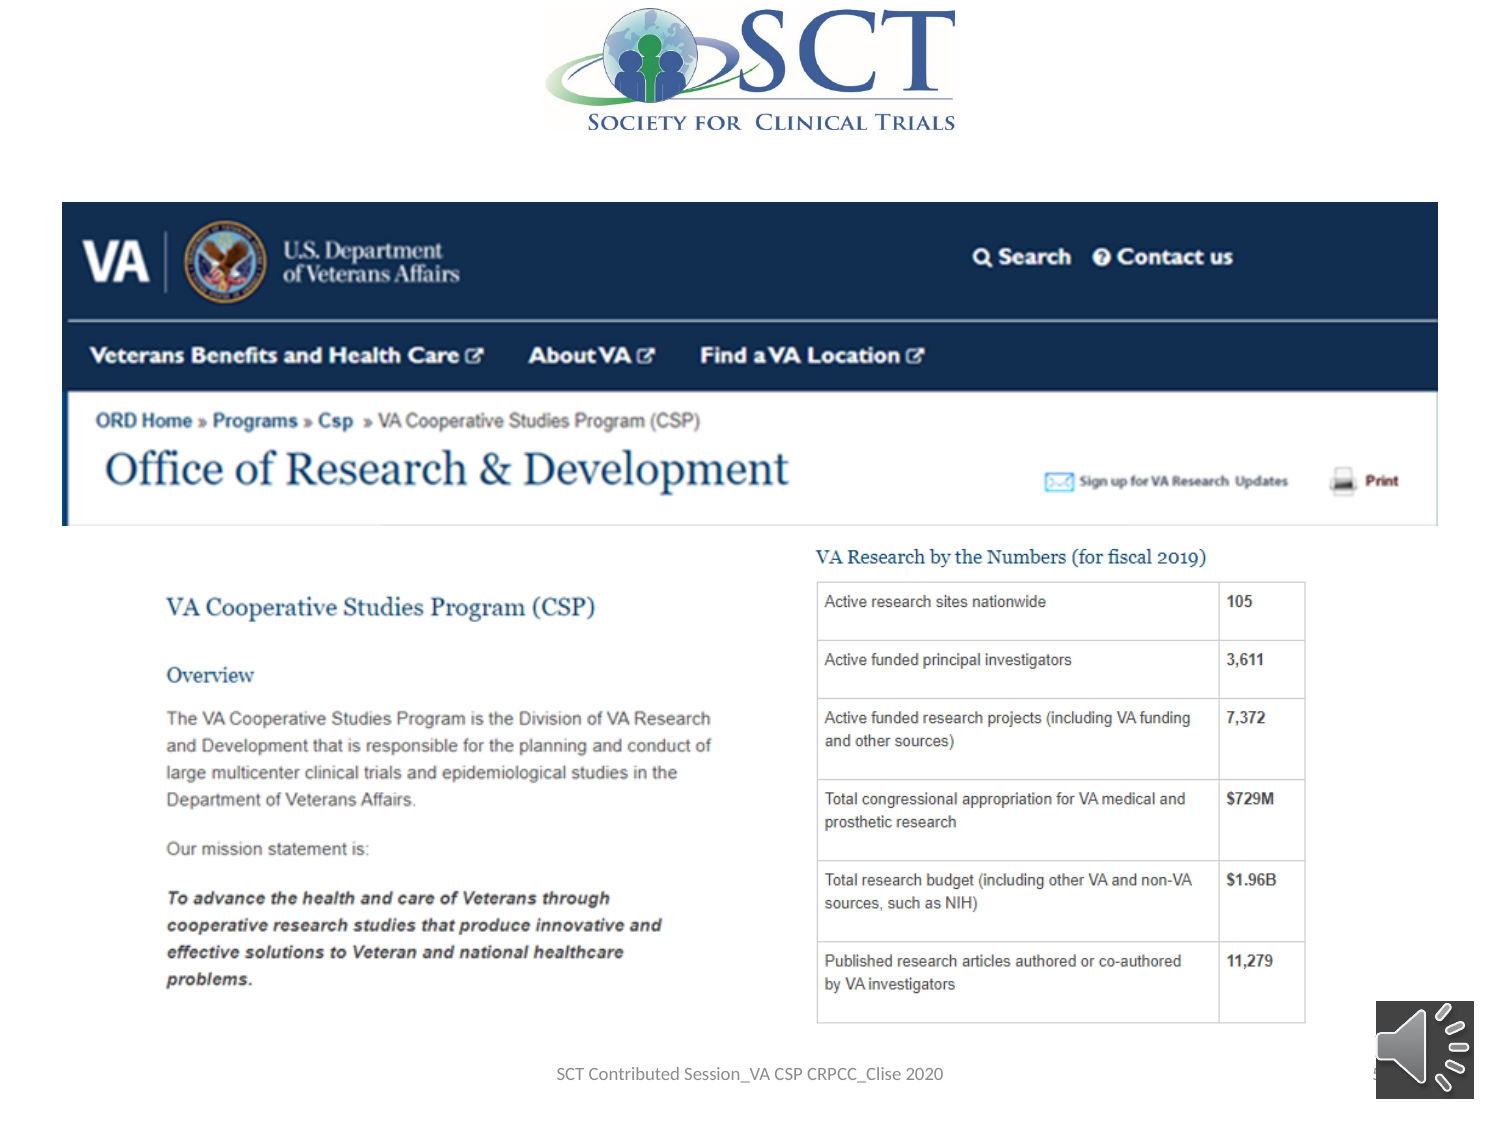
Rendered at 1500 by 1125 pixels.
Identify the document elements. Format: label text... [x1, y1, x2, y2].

picture [545, 8, 955, 130]
picture [806, 537, 1313, 1032]
picture [1374, 999, 1475, 1100]
picture [62, 202, 1438, 526]
footer SCT Contributed Session_VA CSP CRPCC_Clise 2020 [496, 1042, 1004, 1103]
picture [148, 561, 750, 1007]
slide_number 5 [1059, 1042, 1397, 1103]
